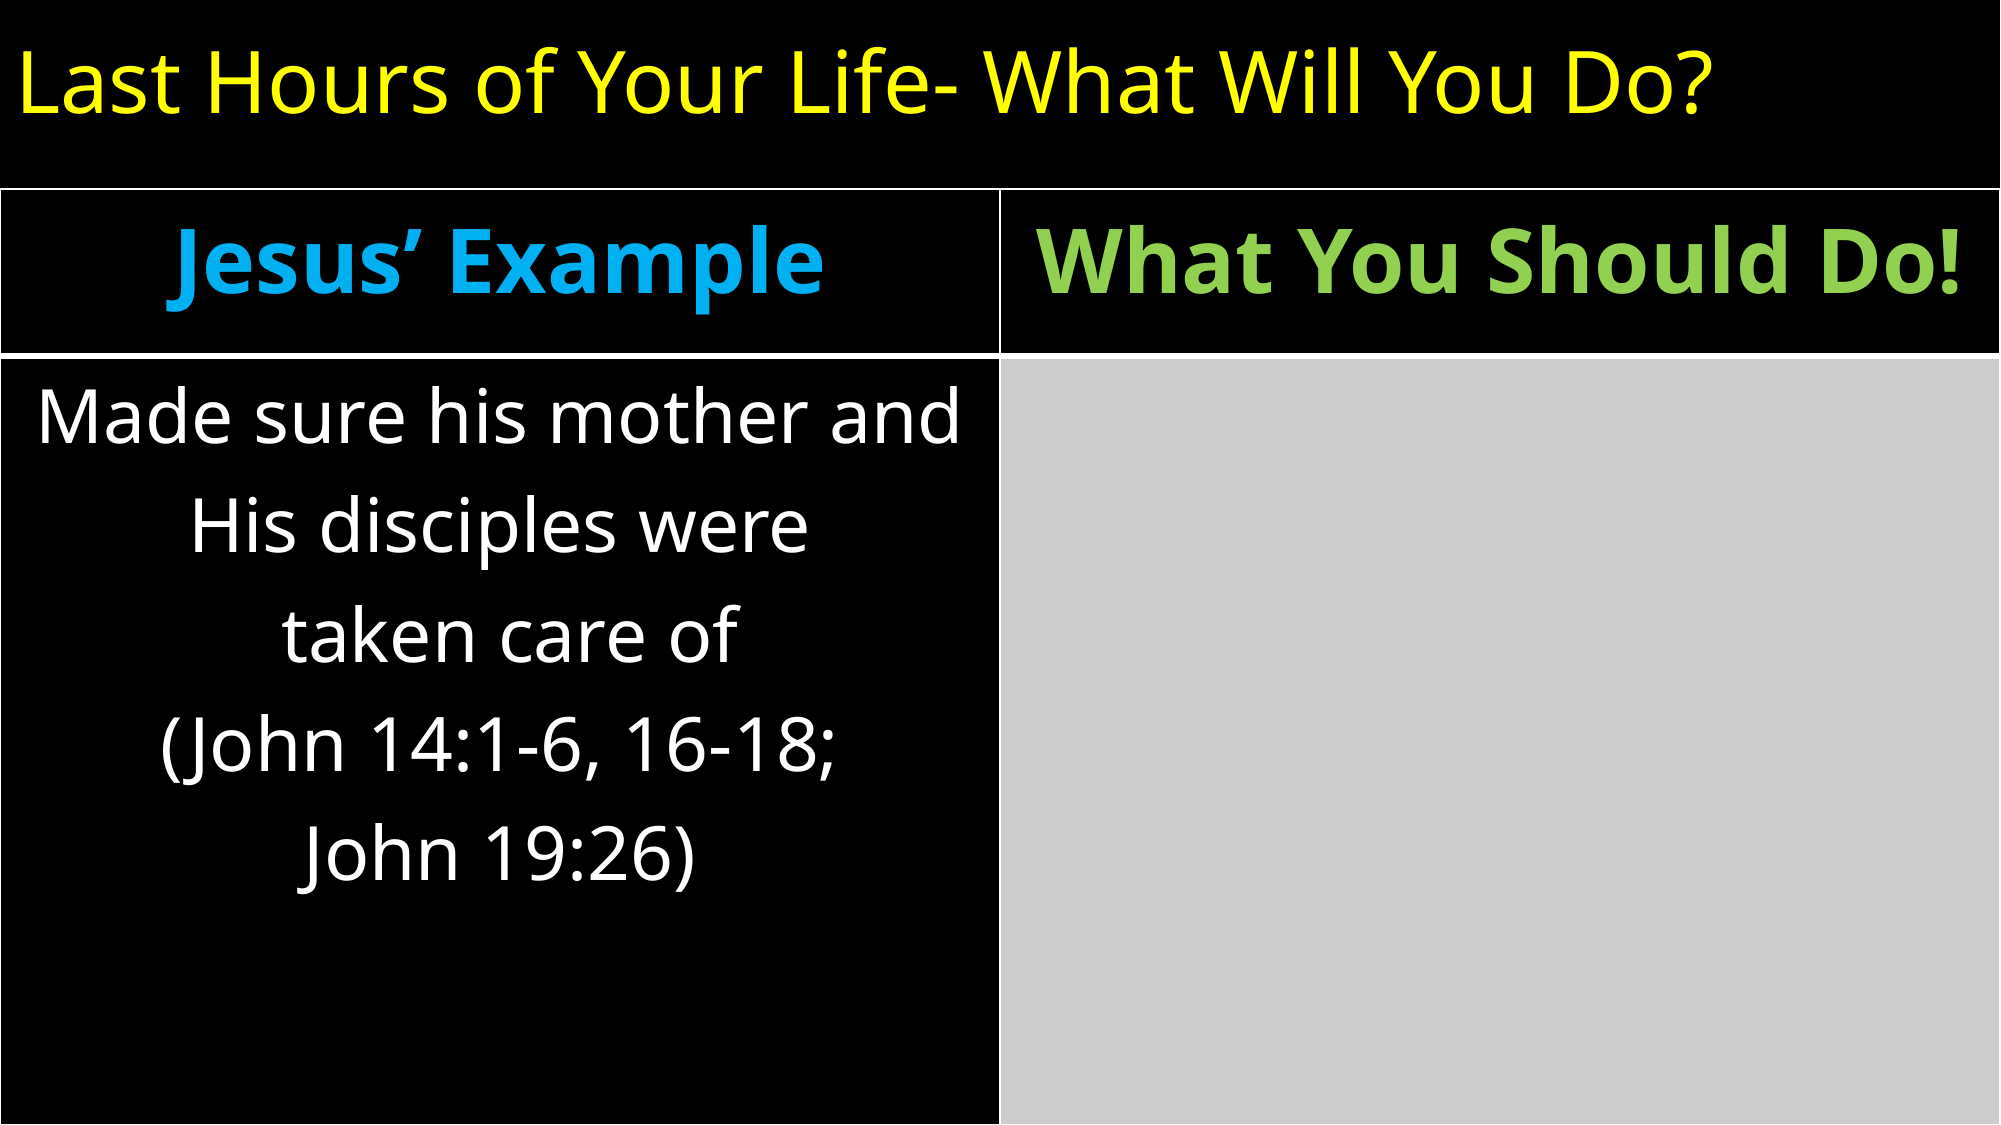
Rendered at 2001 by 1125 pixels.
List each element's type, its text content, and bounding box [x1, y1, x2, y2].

table_header Jesus’ Example [1, 190, 999, 353]
table_cell Made sure his mother and His disciples were taken care of (John 14:1-6, 16-18; John 19:26) [1, 359, 999, 1124]
table_cell [1001, 359, 1999, 1124]
title Last Hours of Your Life- What Will You Do? [0, 0, 2000, 171]
table_header What You Should Do! [1001, 190, 1999, 353]
